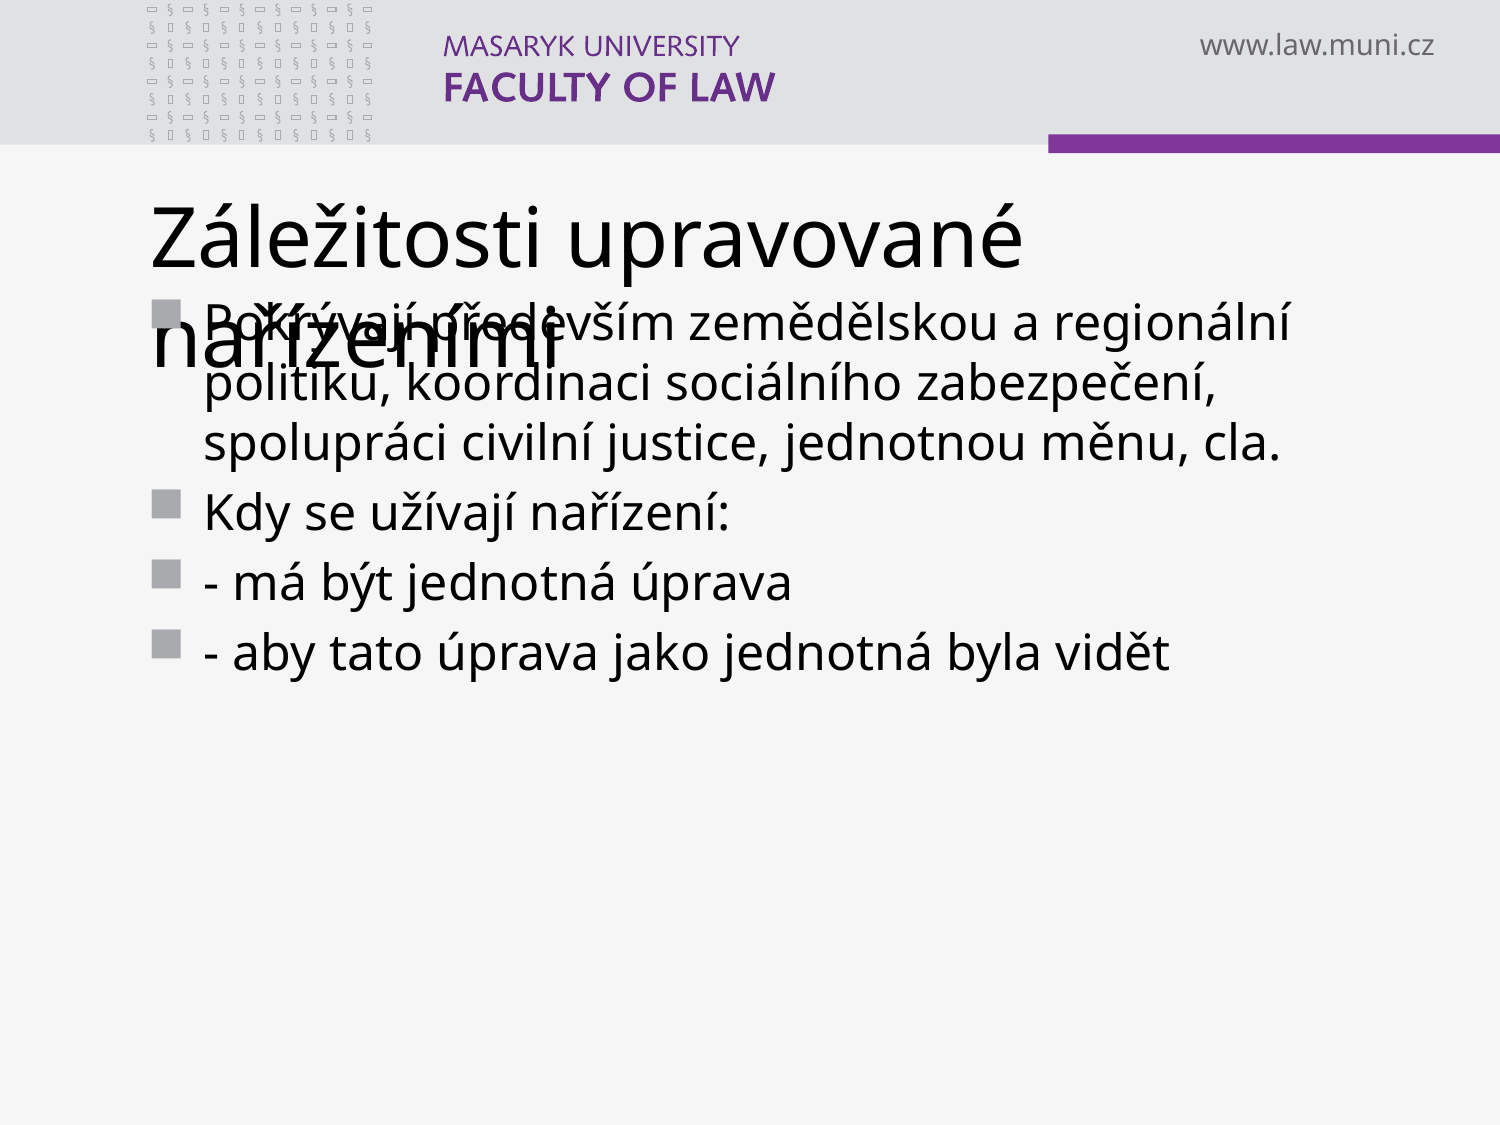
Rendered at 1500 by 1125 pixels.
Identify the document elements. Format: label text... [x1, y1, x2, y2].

list Pokrývají především zemědělskou a regionální politiku, koordinaci sociálního zabezpečení, spolupráci civilní justice, jednotnou měnu, cla. Kdy se užívají nařízení: - má být jednotná úprava - aby tato úprava jako jednotná byla vidět [147, 290, 1423, 1006]
title Záležitosti upravované nařízeními [150, 184, 1425, 268]
